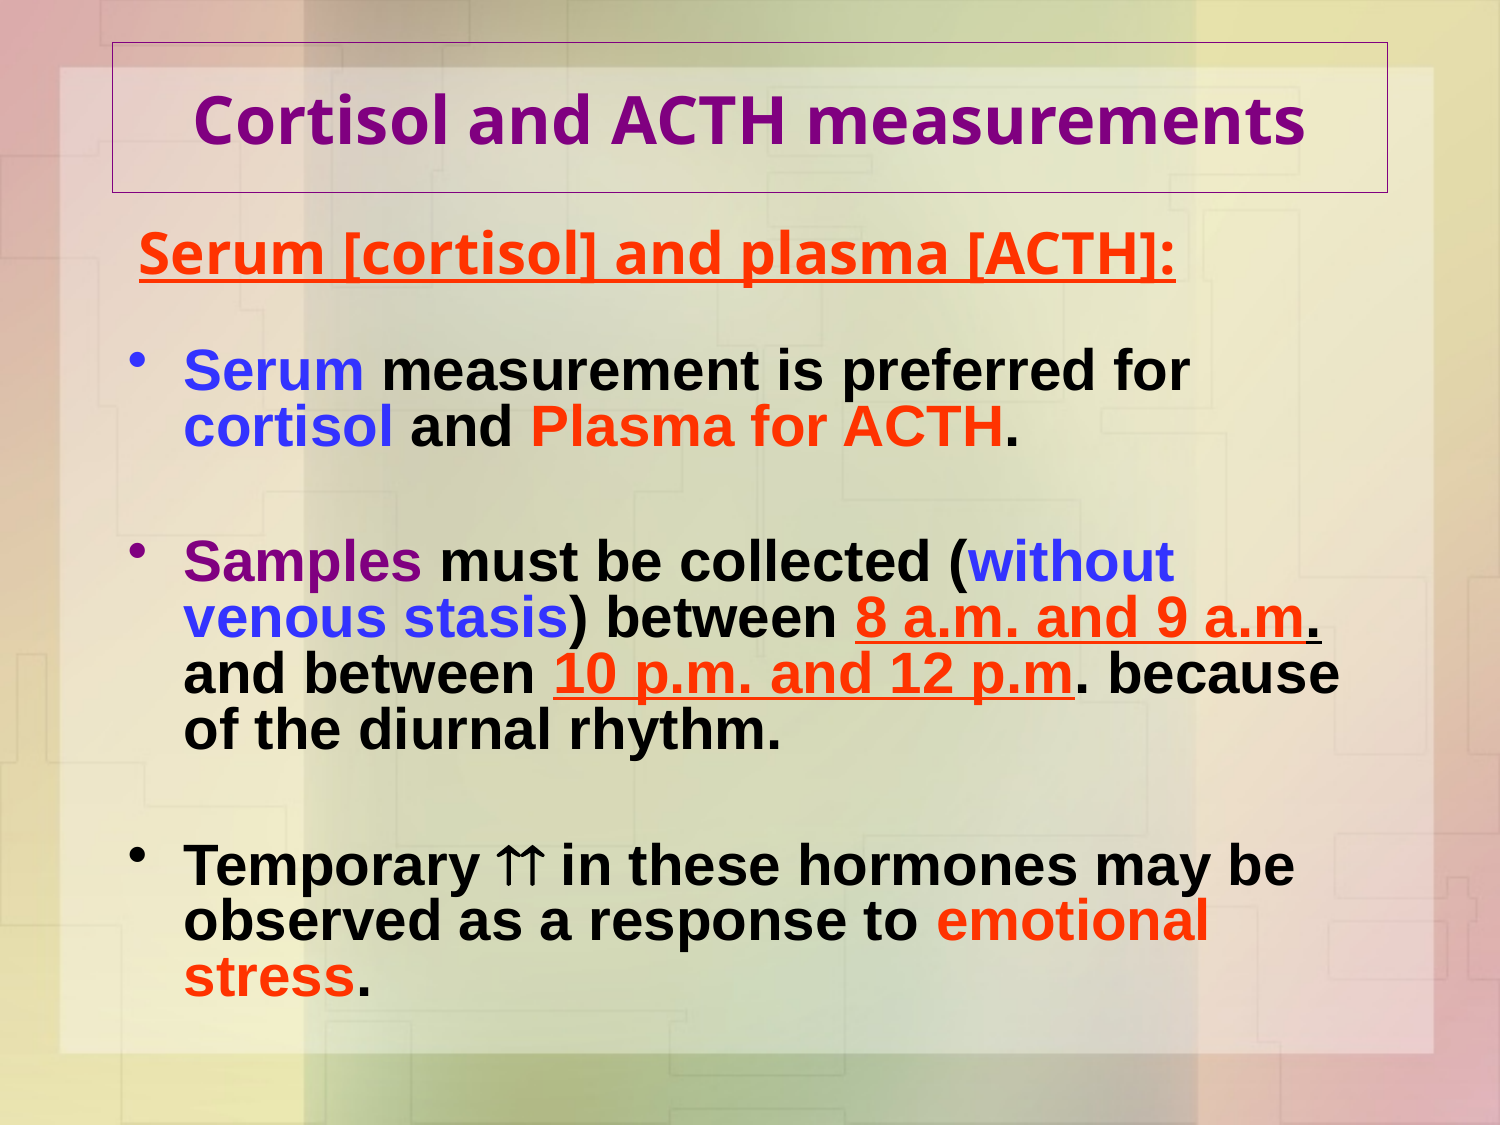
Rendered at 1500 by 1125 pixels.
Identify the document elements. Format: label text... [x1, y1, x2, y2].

text_box Serum [cortisol] and plasma [ACTH]: [123, 200, 1399, 303]
picture [0, 0, 1500, 1125]
list Serum measurement is preferred for cortisol and Plasma for ACTH. Samples must be collected (without venous stasis) between 8 a.m. and 9 a.m. and between 10 p.m. and 12 p.m. because of the diurnal rhythm. Temporary  in these hormones may be observed as a response to emotional stress. [112, 337, 1388, 1048]
title Cortisol and ACTH measurements [112, 42, 1388, 193]
